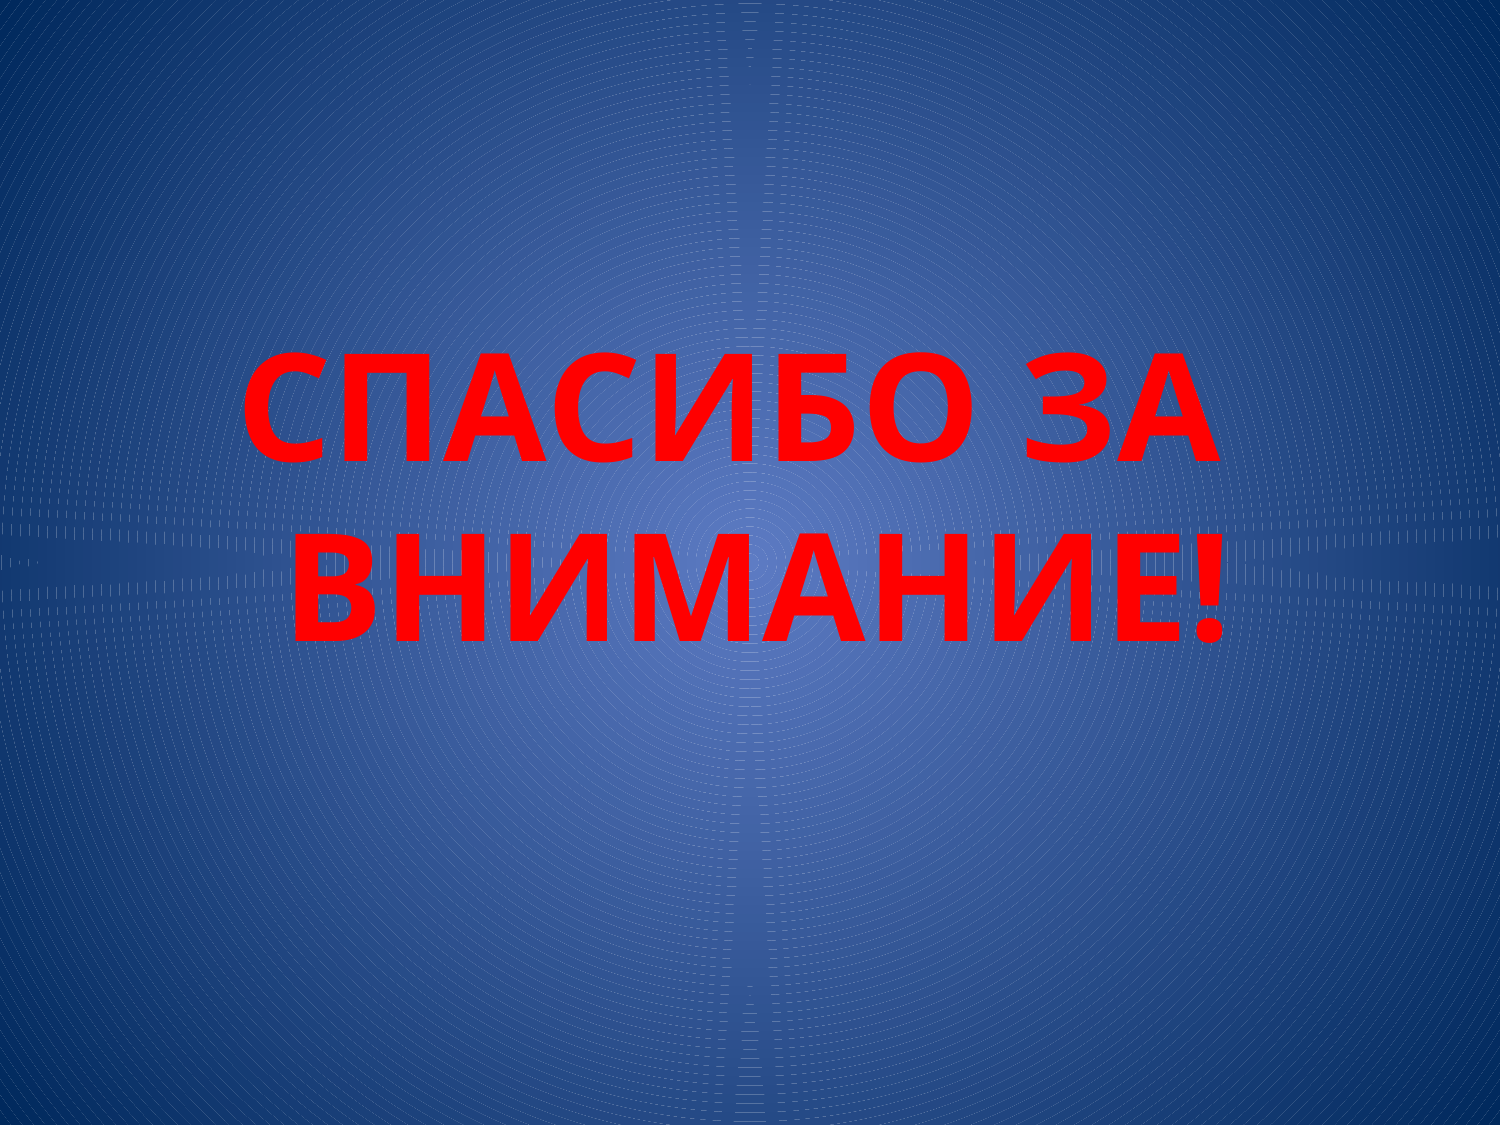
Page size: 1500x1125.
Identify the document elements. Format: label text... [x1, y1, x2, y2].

list СПАСИБО ЗА ВНИМАНИЕ! [75, 93, 1383, 1005]
